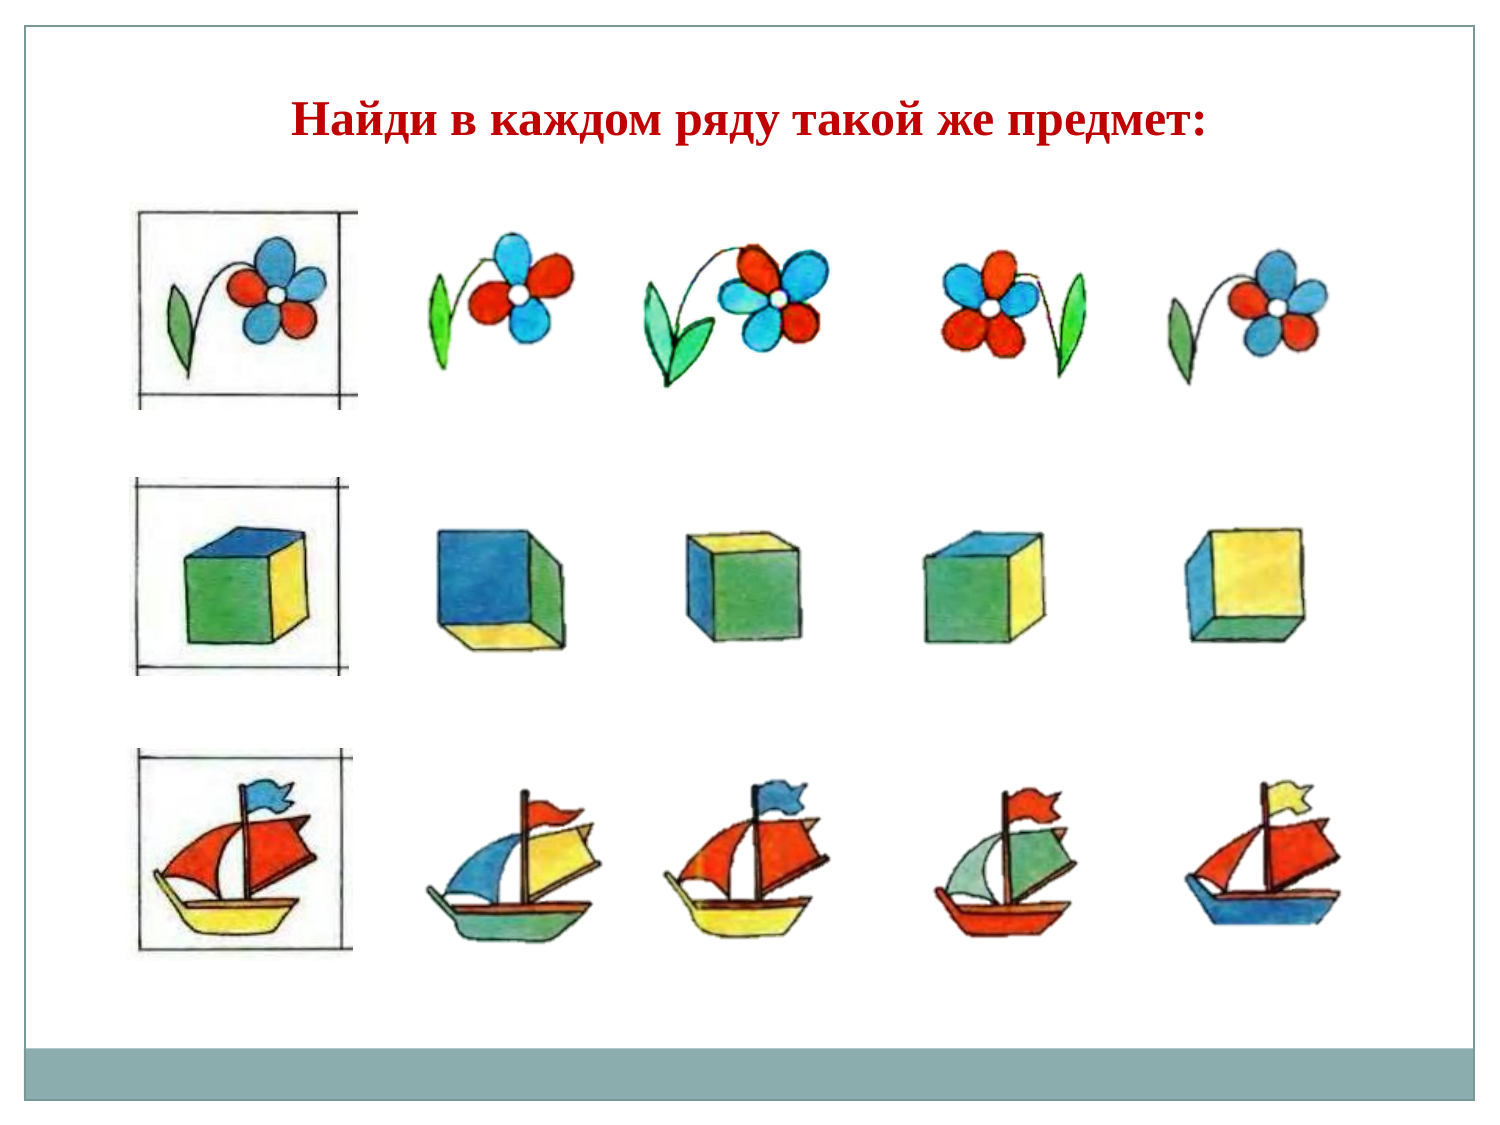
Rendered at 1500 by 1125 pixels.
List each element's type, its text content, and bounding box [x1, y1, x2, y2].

picture [621, 761, 849, 946]
picture [129, 202, 359, 410]
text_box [933, 230, 1102, 407]
picture [928, 765, 1092, 950]
picture [897, 501, 1061, 675]
picture [1109, 210, 1375, 416]
picture [1163, 762, 1363, 947]
picture [1163, 503, 1347, 676]
picture [397, 197, 603, 396]
picture [407, 765, 610, 950]
text_box Найди в каждом ряду такой же предмет: [100, 78, 1400, 153]
picture [126, 748, 354, 961]
picture [647, 503, 828, 676]
picture [409, 495, 613, 669]
picture [629, 218, 849, 419]
picture [128, 477, 349, 676]
